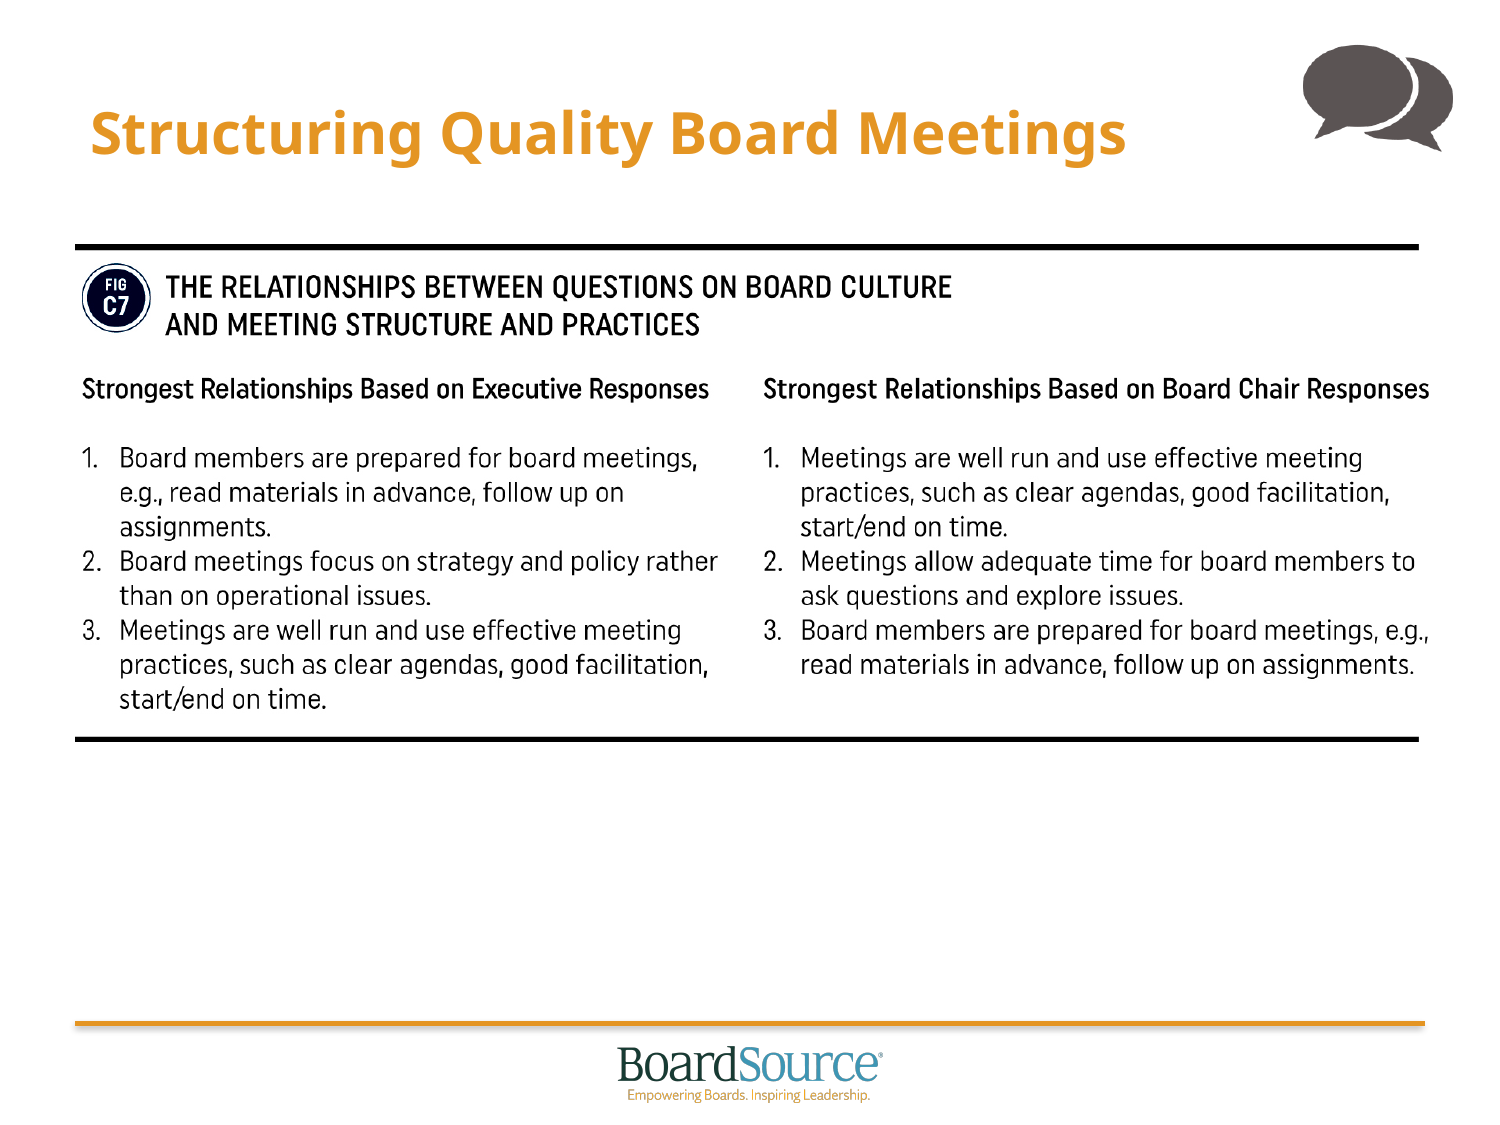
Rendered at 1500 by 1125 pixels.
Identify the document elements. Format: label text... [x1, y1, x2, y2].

picture [617, 1046, 883, 1103]
title Structuring Quality Board Meetings [75, 36, 1425, 225]
picture [74, 244, 1430, 743]
picture [1269, 0, 1491, 207]
